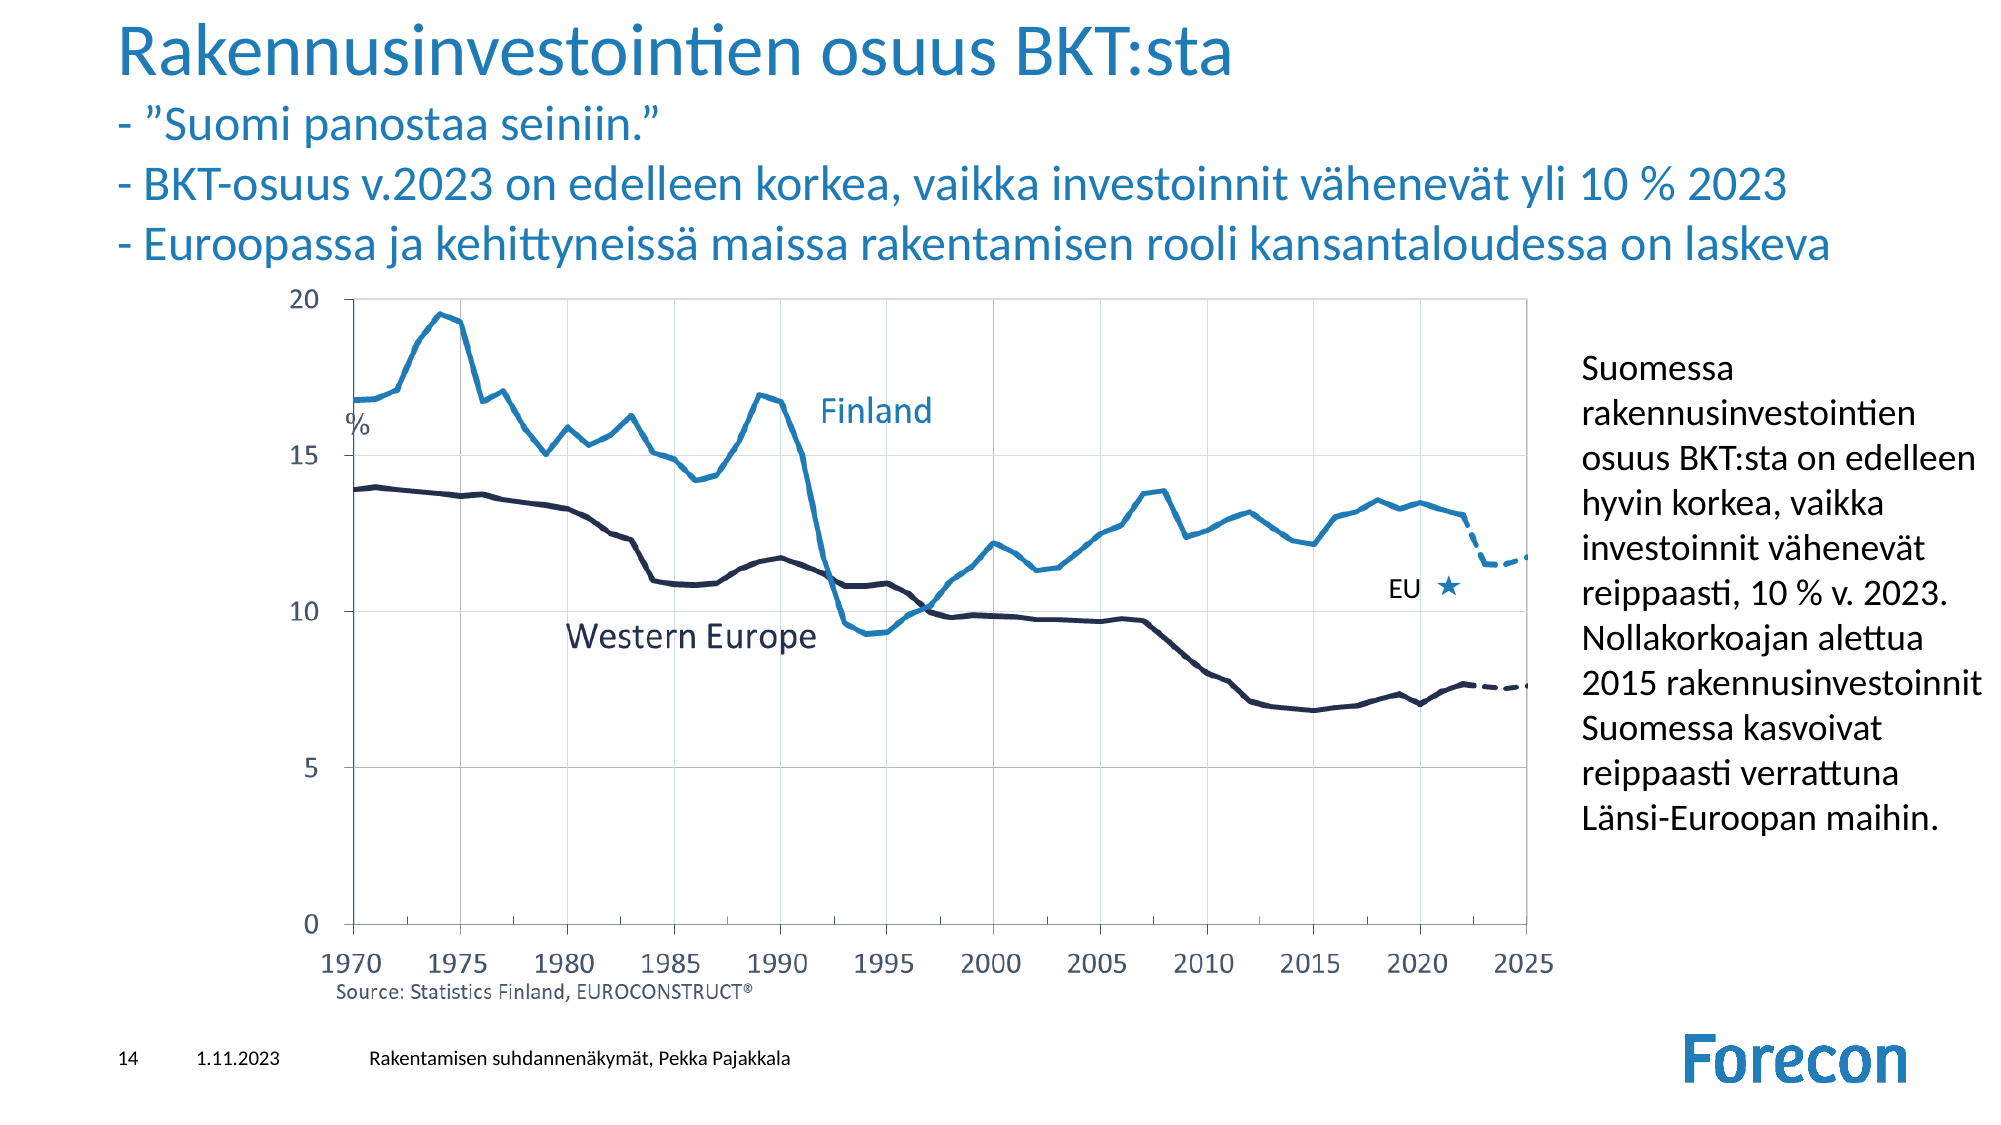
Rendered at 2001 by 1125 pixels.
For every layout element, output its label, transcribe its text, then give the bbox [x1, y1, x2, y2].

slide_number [181, 1035, 354, 1071]
title Rakennusinvestointien osuus BKT:sta - ”Suomi panostaa seiniin.” - BKT-osuus v.2023 on edelleen korkea, vaikka investoinnit vähenevät yli 10 % 2023 - Euroopassa ja kehittyneissä maissa rakentamisen rooli kansantaloudessa on laskeva [102, 81, 2000, 271]
text_box Suomessa rakennusinvestointien osuus BKT:sta on edelleen hyvin korkea, vaikka investoinnit vähenevät reippaasti, 10 % v. 2023. Nollakorkoajan alettua 2015 rakennusinvestoinnit Suomessa kasvoivat reippaasti verrattuna Länsi-Euroopan maihin. [1619, 335, 2000, 845]
slide_number 14 [102, 1035, 181, 1071]
picture [244, 187, 1615, 1024]
footer Rakentamisen suhdannenäkymät, Pekka Pajakkala [354, 1035, 1489, 1071]
picture [1685, 1034, 1906, 1083]
